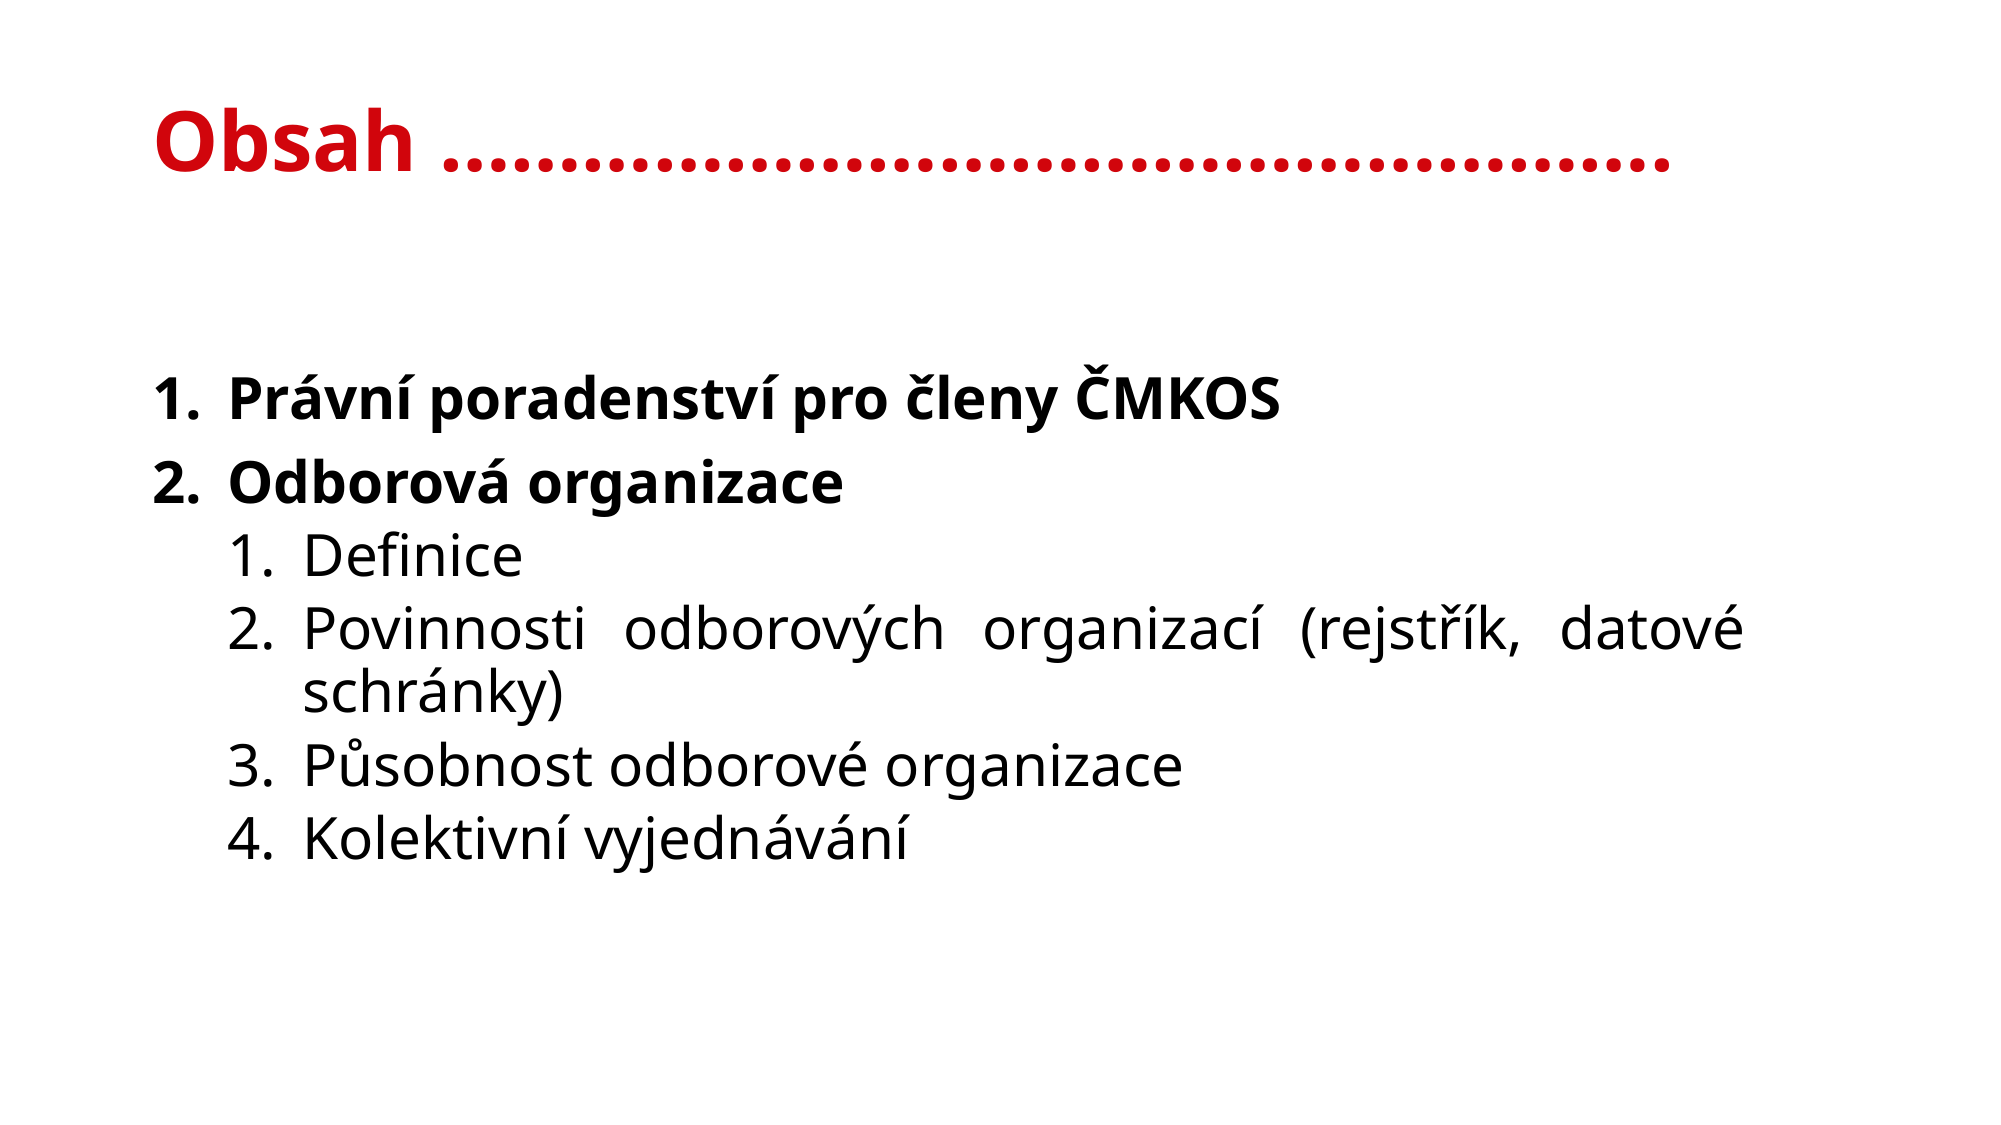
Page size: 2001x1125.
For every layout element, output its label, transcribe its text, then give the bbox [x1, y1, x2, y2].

title Obsah ……………………………………………. [137, 80, 1863, 208]
text_box [999, 361, 1863, 952]
list Právní poradenství pro členy ČMKOS Odborová organizace Definice Povinnosti odborových organizací (rejstřík, datové schránky) Působnost odborové organizace Kolektivní vyjednávání [137, 361, 999, 952]
